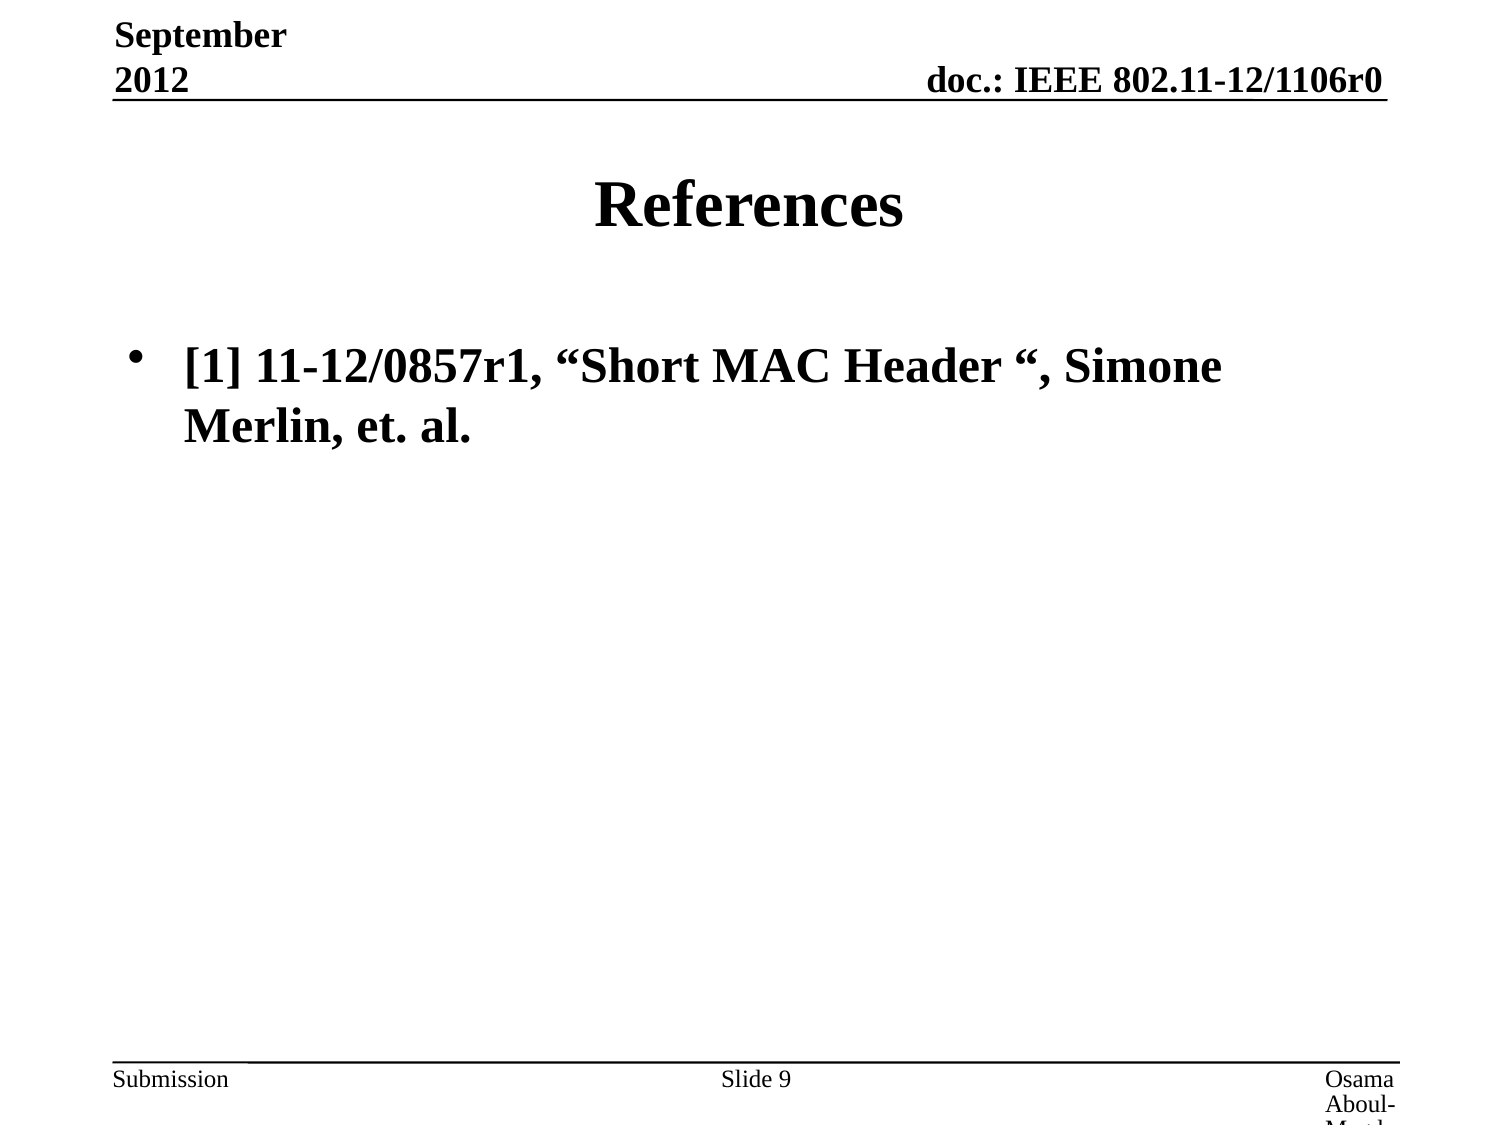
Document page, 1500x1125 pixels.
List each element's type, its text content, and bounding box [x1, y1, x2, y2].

slide_number Slide 9 [712, 1061, 800, 1093]
list [1] 11-12/0857r1, “Short MAC Header “, Simone Merlin, et. al. [112, 324, 1388, 1001]
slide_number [114, 54, 290, 101]
footer Osama Aboul-Magd, Huawei Technologies [1324, 1061, 1402, 1093]
title References [112, 112, 1388, 288]
